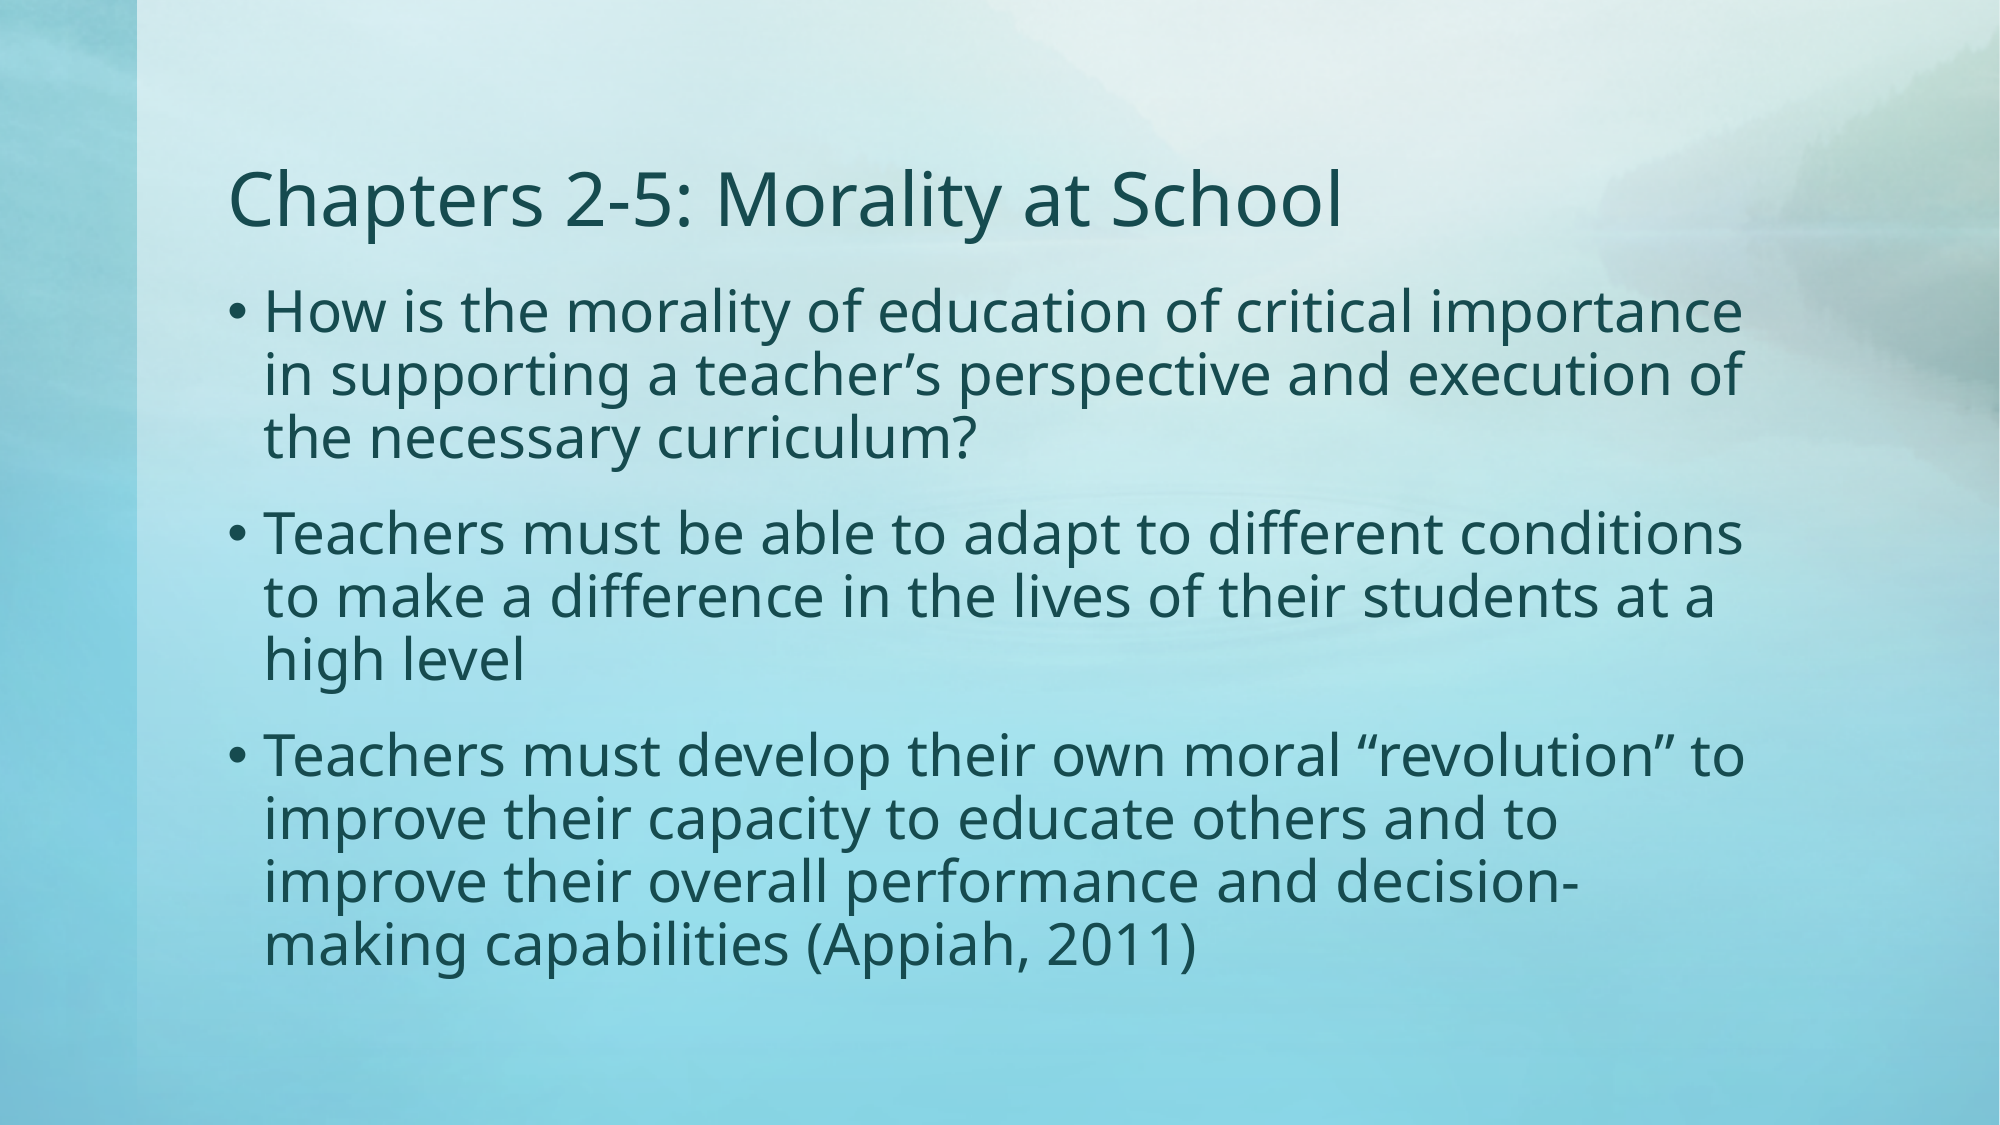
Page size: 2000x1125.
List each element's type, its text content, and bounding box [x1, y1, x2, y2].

title Chapters 2-5: Morality at School [212, 62, 1788, 250]
picture [0, 0, 2000, 1125]
list How is the morality of education of critical importance in supporting a teacher’s perspective and execution of the necessary curriculum? Teachers must be able to adapt to different conditions to make a difference in the lives of their students at a high level Teachers must develop their own moral “revolution” to improve their capacity to educate others and to improve their overall performance and decision-making capabilities (Appiah, 2011) [212, 275, 1788, 1013]
